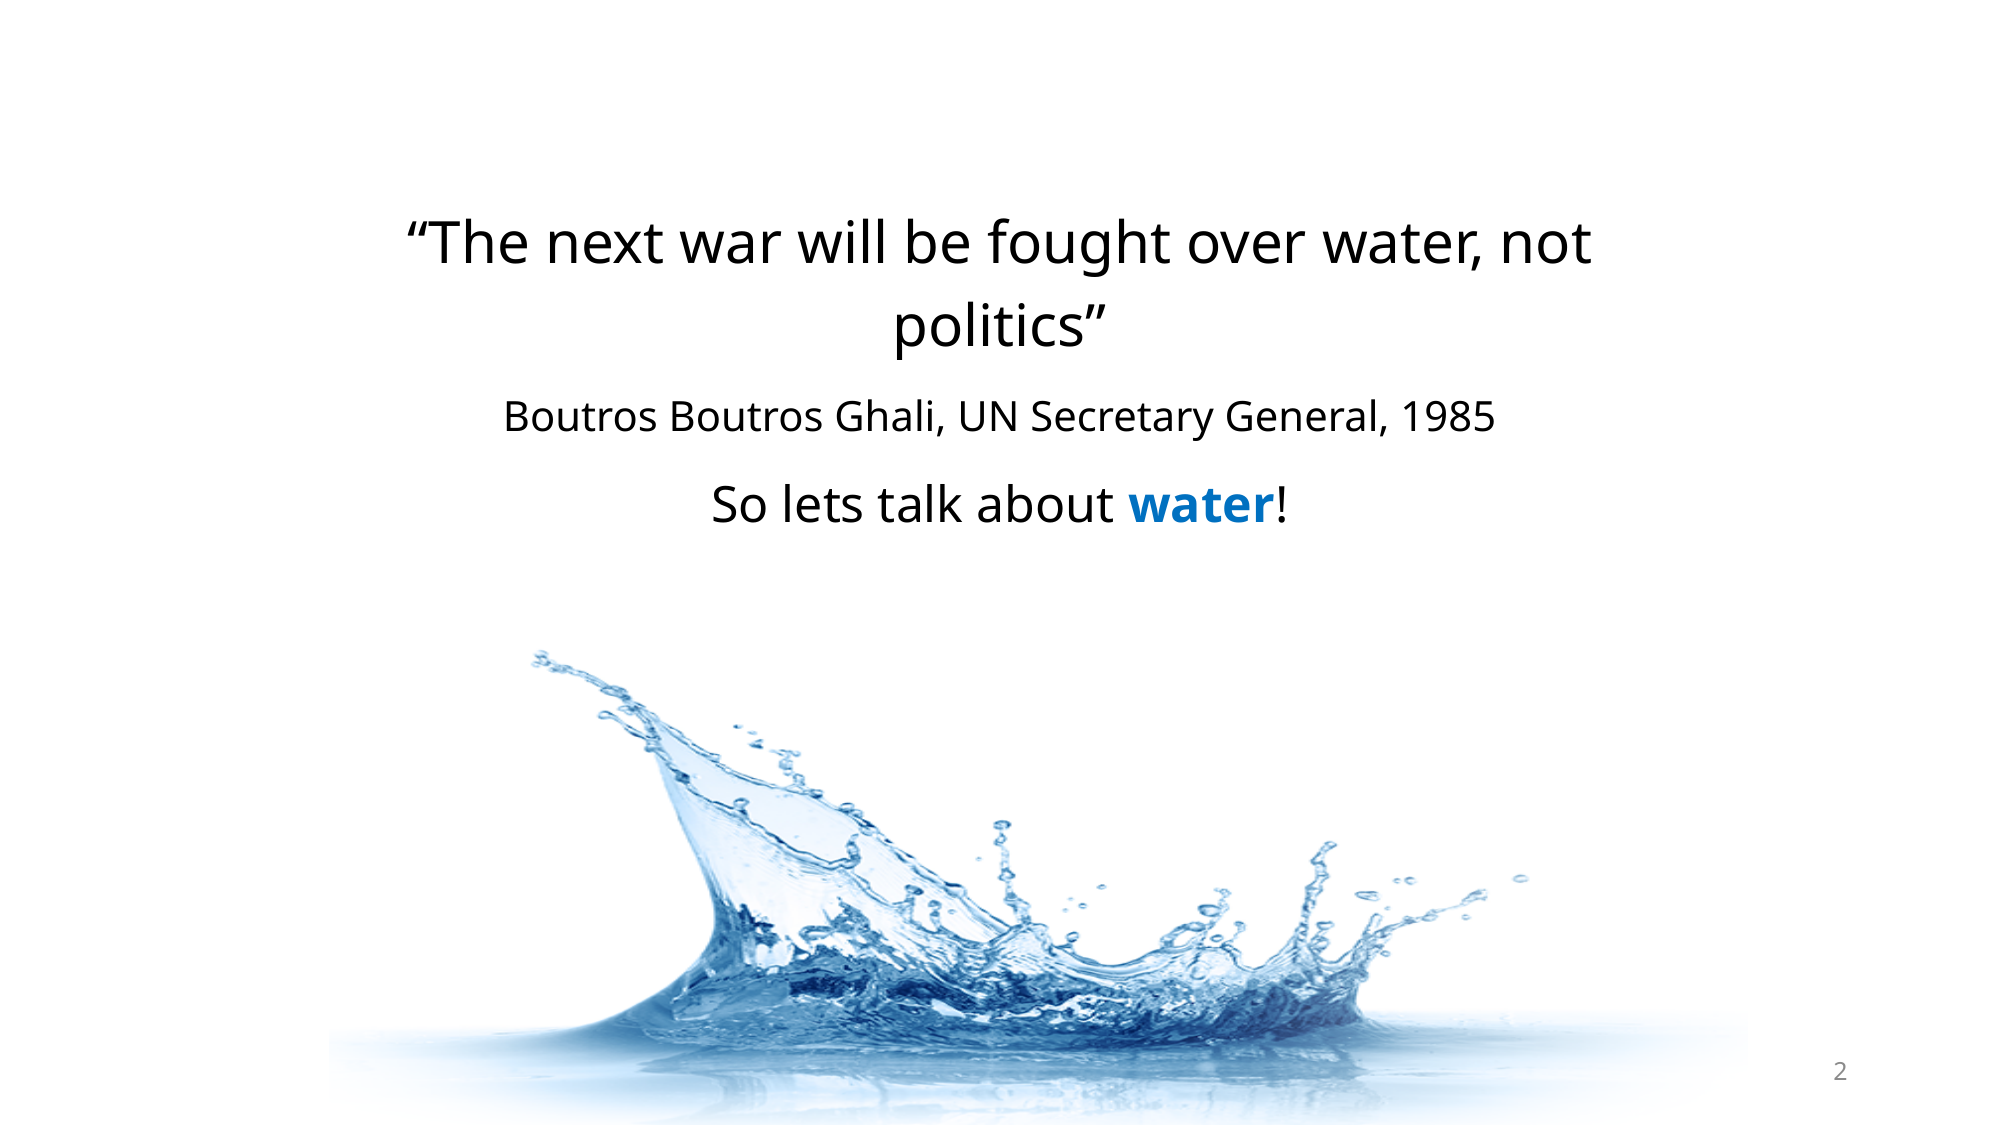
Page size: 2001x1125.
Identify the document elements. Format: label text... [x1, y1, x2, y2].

slide_number 2 [1748, 1042, 1863, 1103]
picture [329, 640, 1748, 1125]
list “The next war will be fought over water, not politics” Boutros Boutros Ghali, UN Secretary General, 1985 So lets talk about water! [329, 183, 1671, 640]
